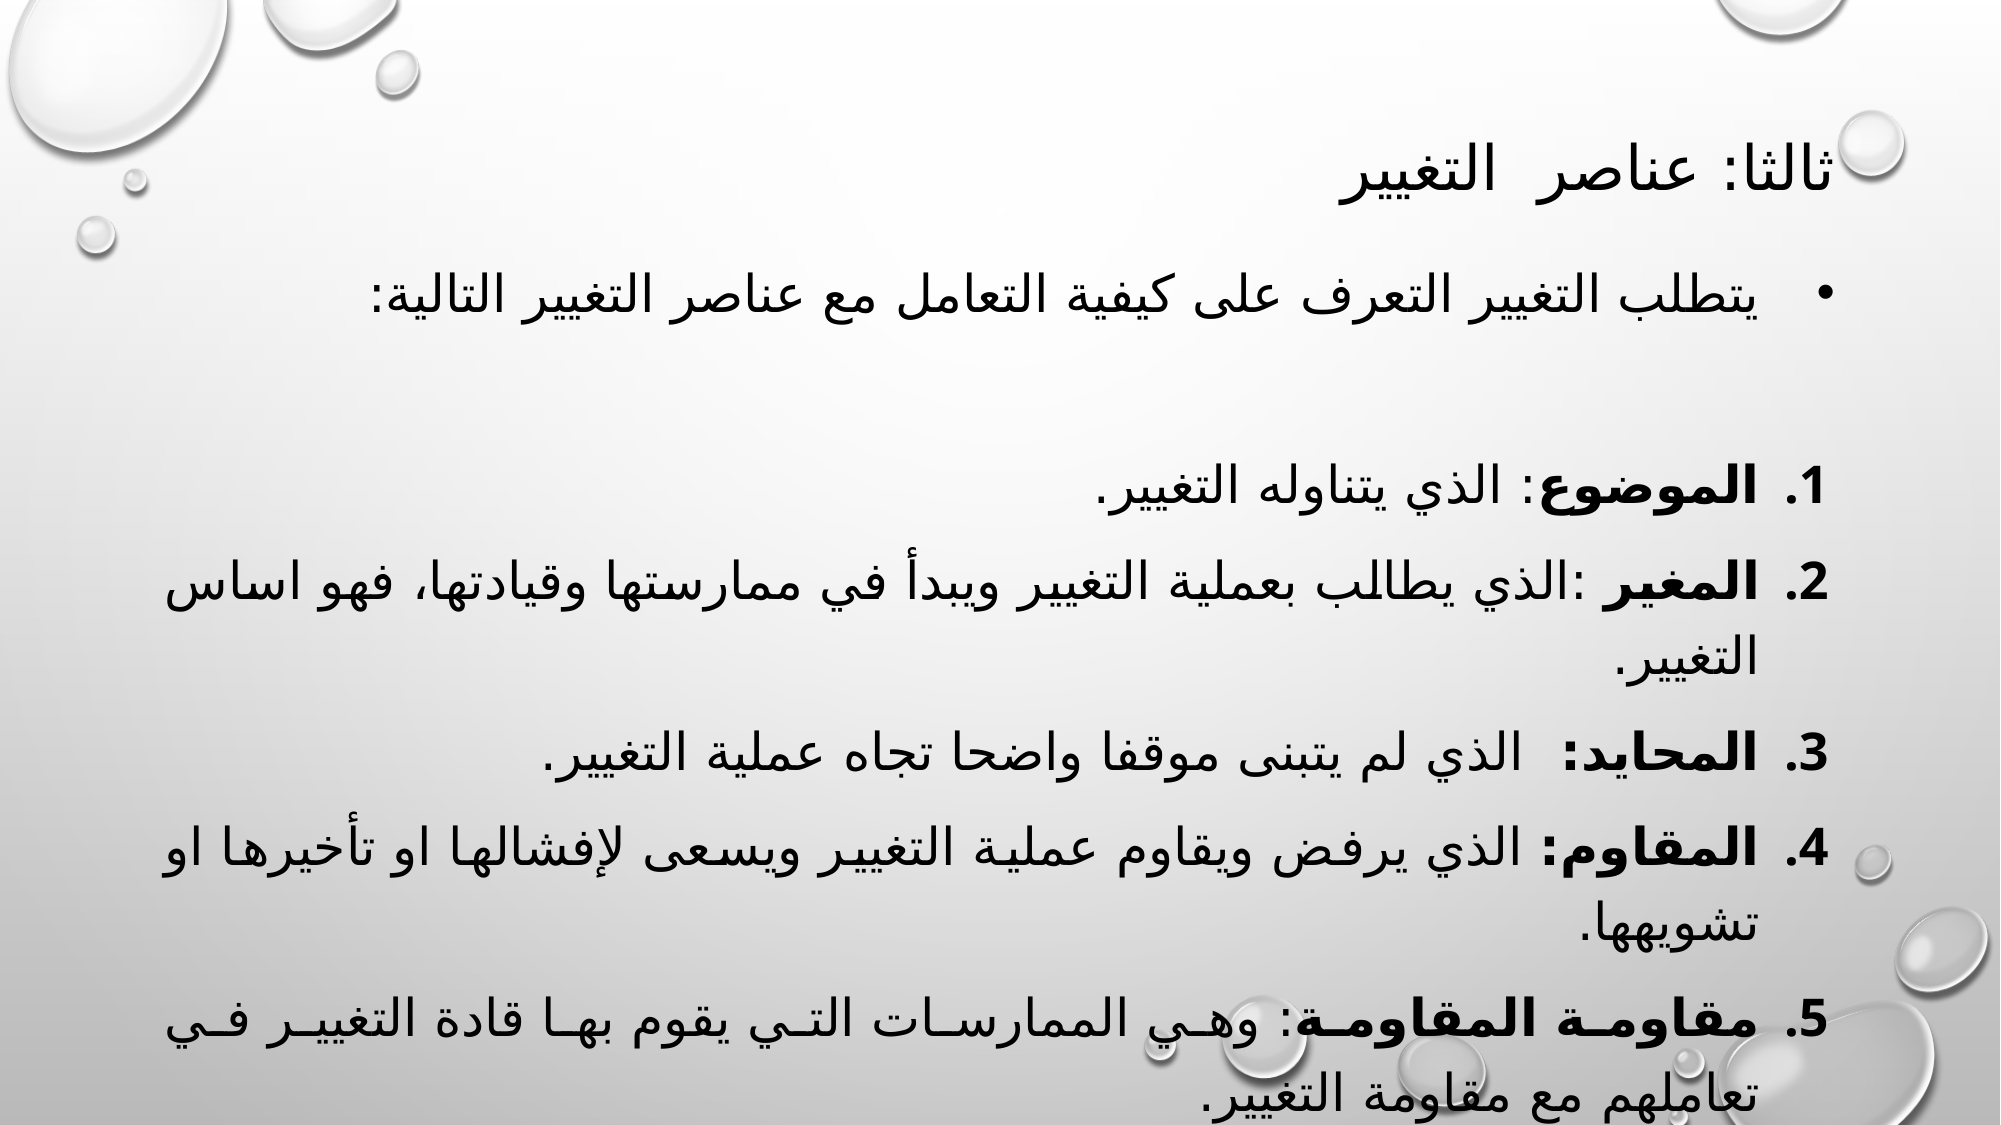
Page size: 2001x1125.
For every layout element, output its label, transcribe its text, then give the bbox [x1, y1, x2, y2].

picture [0, 0, 2000, 1125]
title ثالثا: عناصر التغيير [149, 101, 1851, 240]
list يتطلب التغيير التعرف على كيفية التعامل مع عناصر التغيير التالية: الموضوع: الذي يتناوله التغيير. المغير :الذي يطالب بعملية التغيير ويبدأ في ممارستها وقيادتها، فهو اساس التغيير. المحايد: الذي لم يتبنى موقفا واضحا تجاه عملية التغيير. المقاوم: الذي يرفض ويقاوم عملية التغيير ويسعى لإفشالها او تأخيرها او تشويهها. مقاومة المقاومة: وهي الممارسات التي يقوم بها قادة التغيير في تعاملهم مع مقاومة التغيير. [150, 239, 1851, 987]
